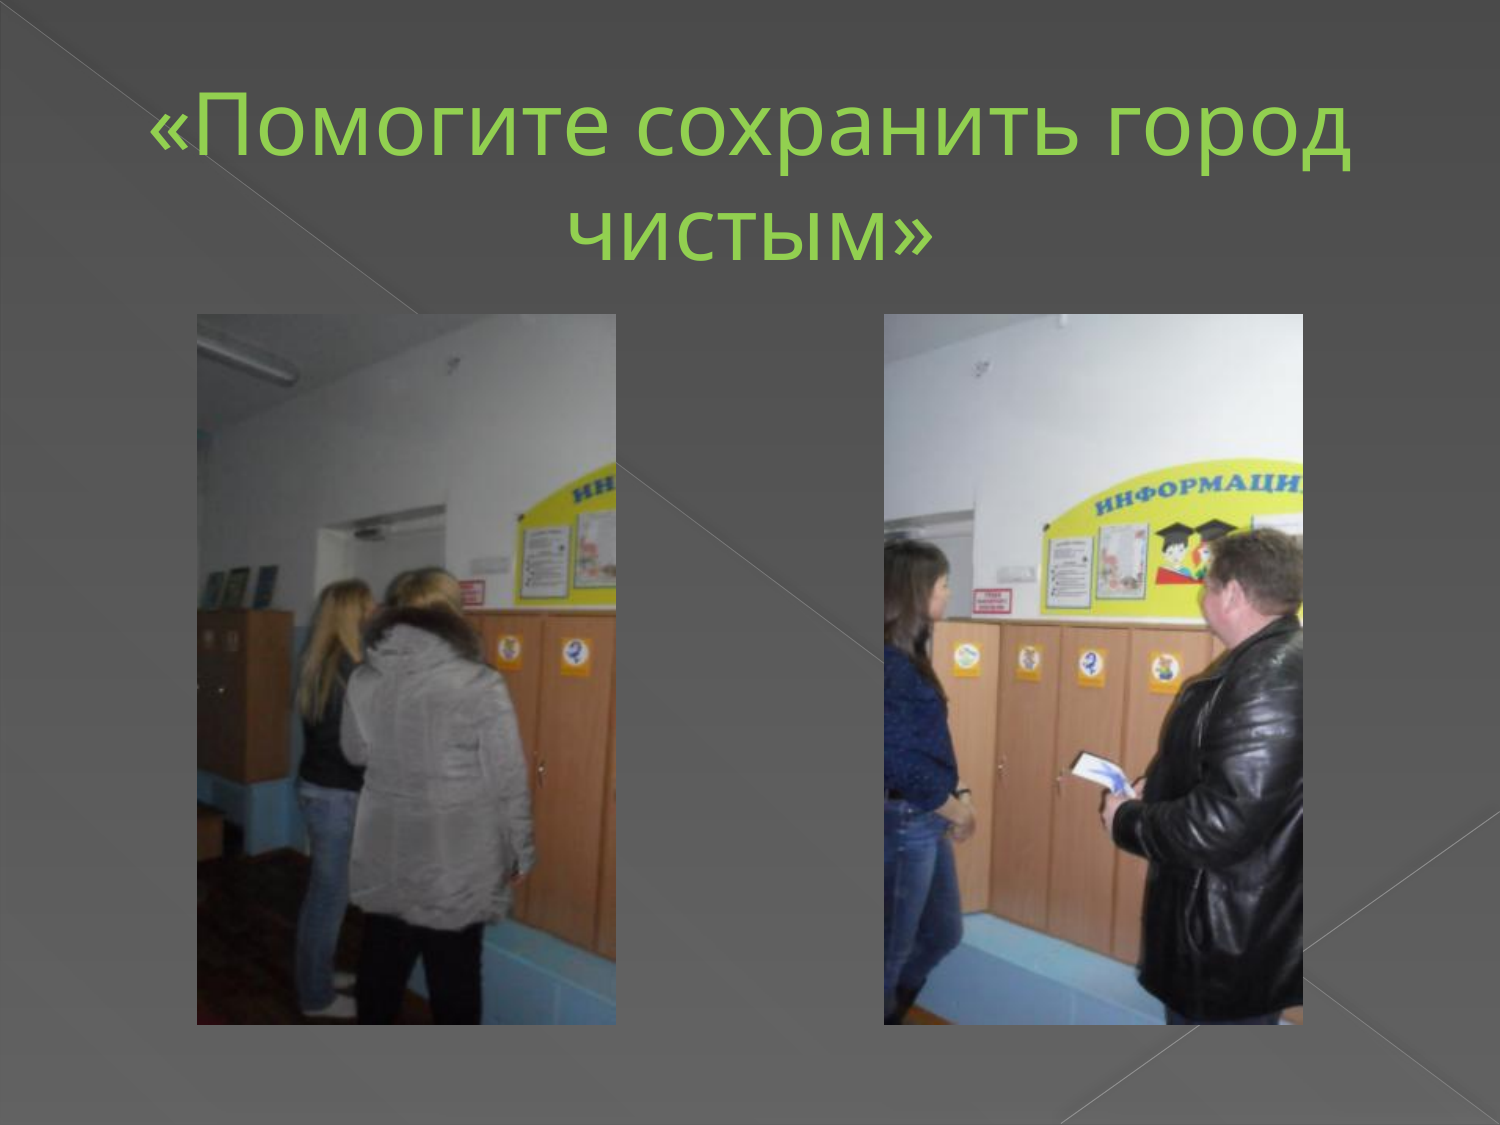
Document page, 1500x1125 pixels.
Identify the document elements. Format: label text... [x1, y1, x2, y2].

title «Помогите сохранить город чистым» [75, 43, 1425, 303]
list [197, 314, 616, 1026]
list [884, 314, 1303, 1026]
